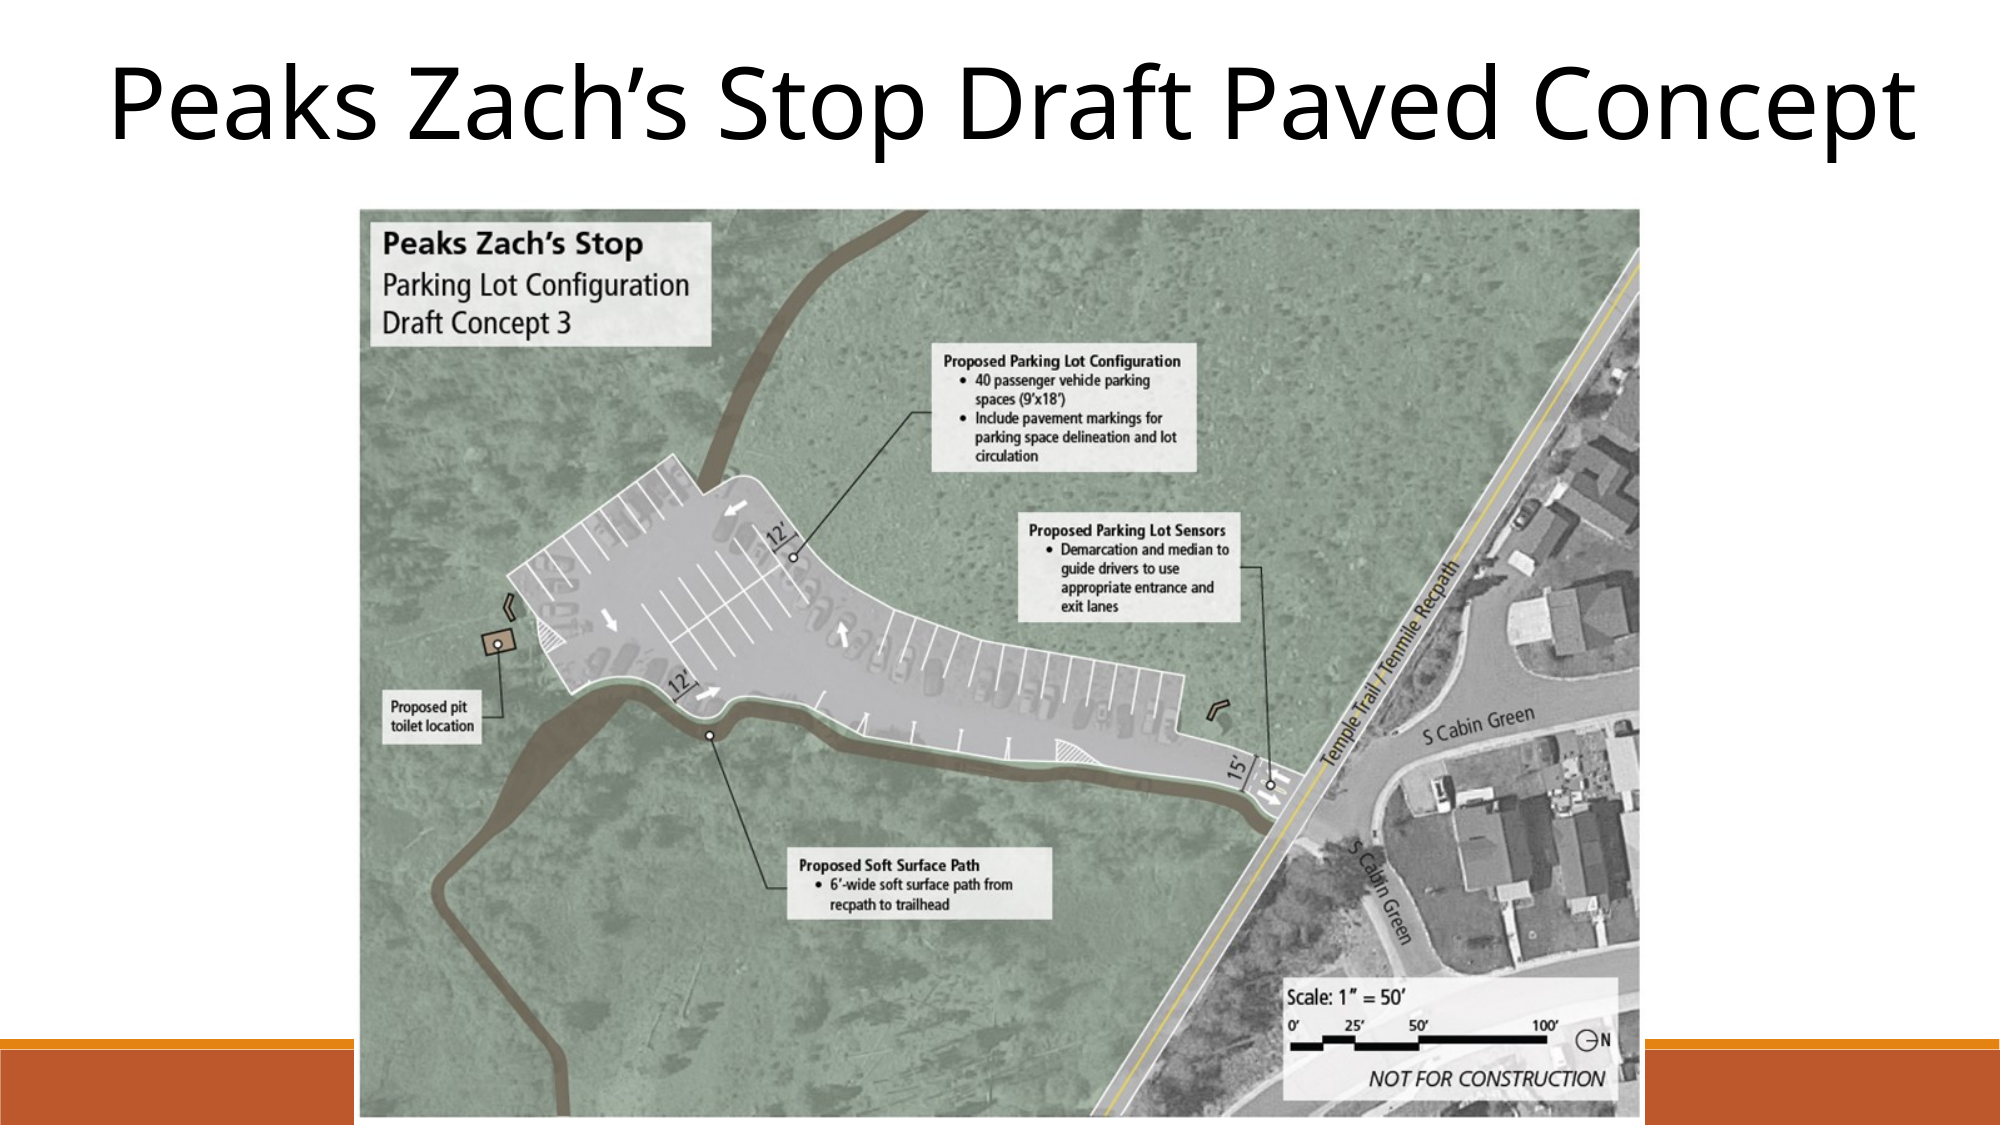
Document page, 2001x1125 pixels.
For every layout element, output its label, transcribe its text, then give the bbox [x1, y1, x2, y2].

text_box Peaks Zach’s Stop Draft Paved Concept [25, 20, 2000, 198]
picture [354, 196, 1646, 1125]
